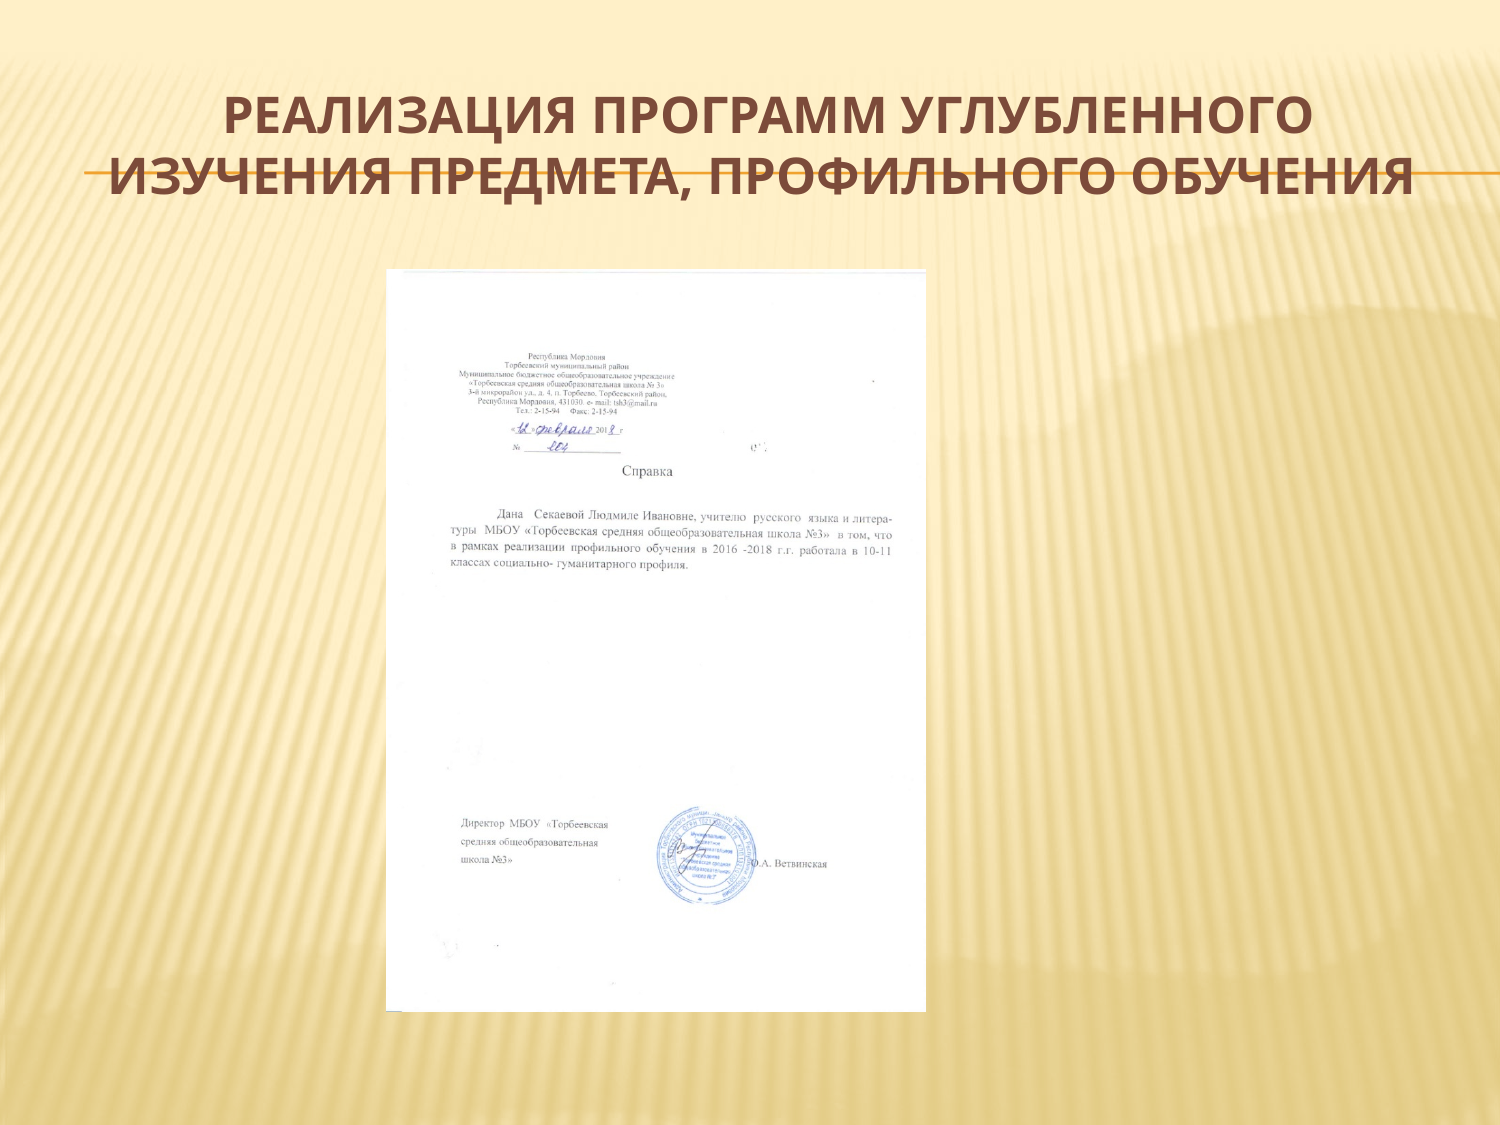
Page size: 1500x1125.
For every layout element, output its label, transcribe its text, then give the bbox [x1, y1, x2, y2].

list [386, 269, 927, 1013]
title Реализация программ углубленного изучения предмета, профильного обучения [49, 75, 1475, 213]
